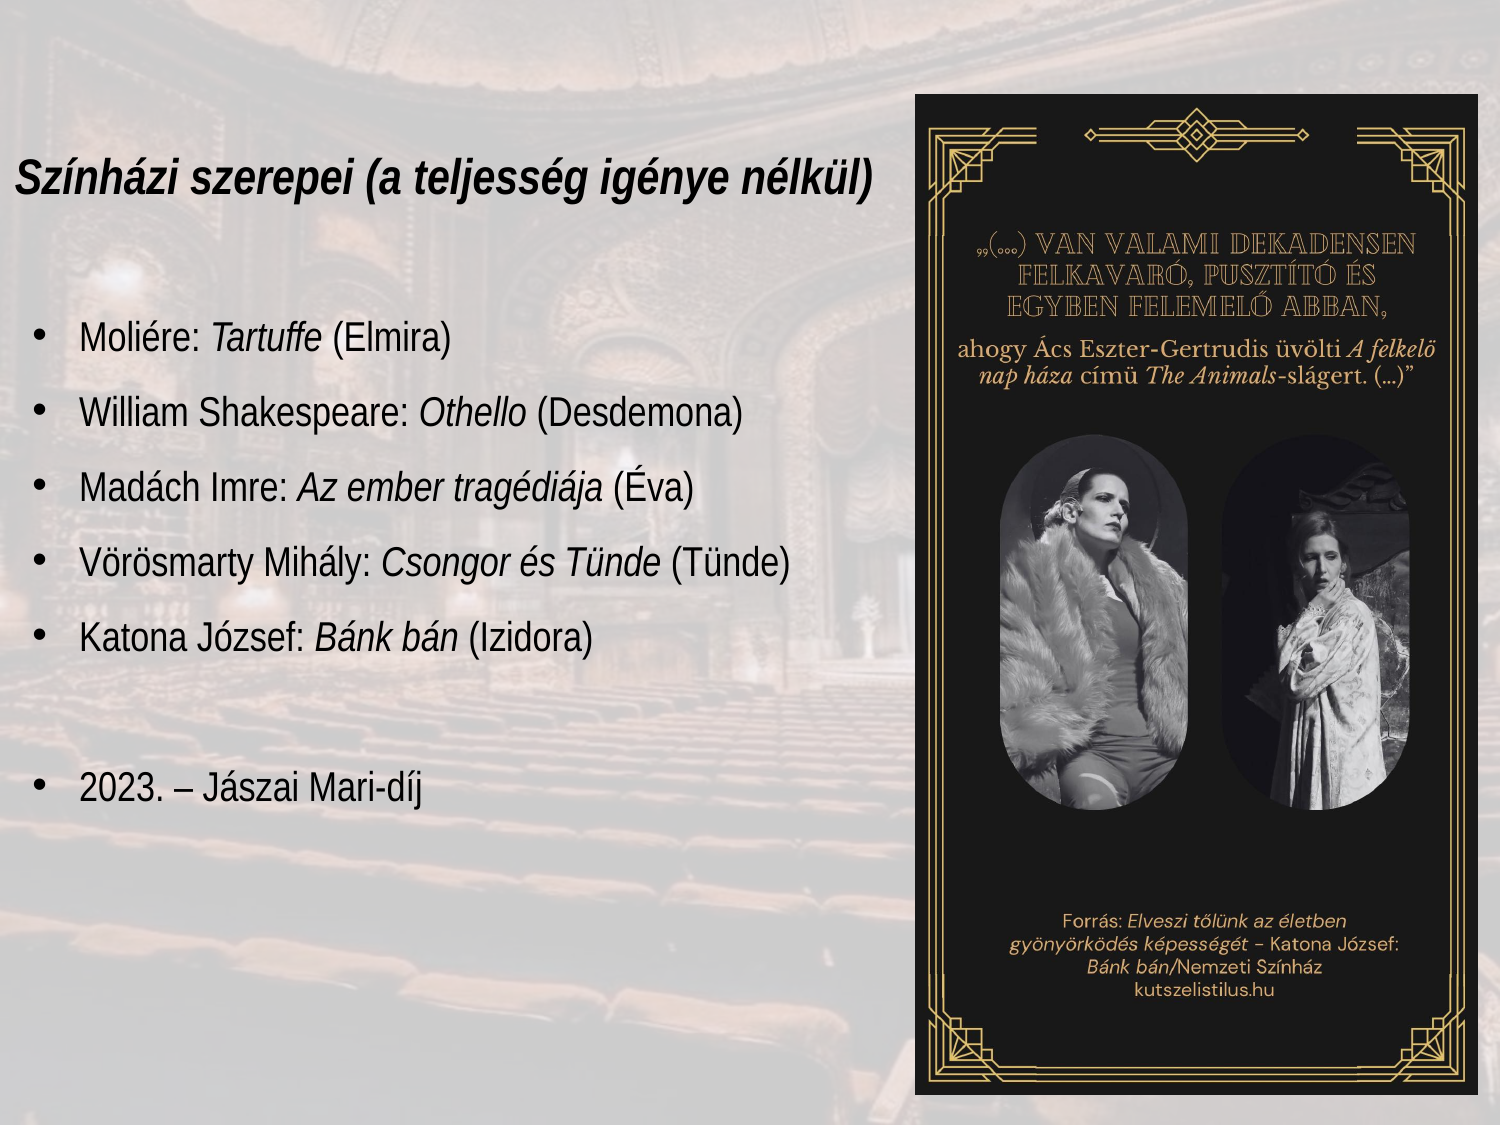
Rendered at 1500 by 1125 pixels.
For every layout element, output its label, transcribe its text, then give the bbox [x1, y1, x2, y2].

picture [915, 94, 1478, 1095]
text_box Moliére: Tartuffe (Elmira) William Shakespeare: Othello (Desdemona) Madách Imre: Az ember tragédiája (Éva) Vörösmarty Mihály: Csongor és Tünde (Tünde) Katona József: Bánk bán (Izidora) 2023. – Jászai Mari-díj [17, 277, 892, 952]
text_box Színházi szerepei (a teljesség igénye nélkül) [0, 137, 910, 212]
